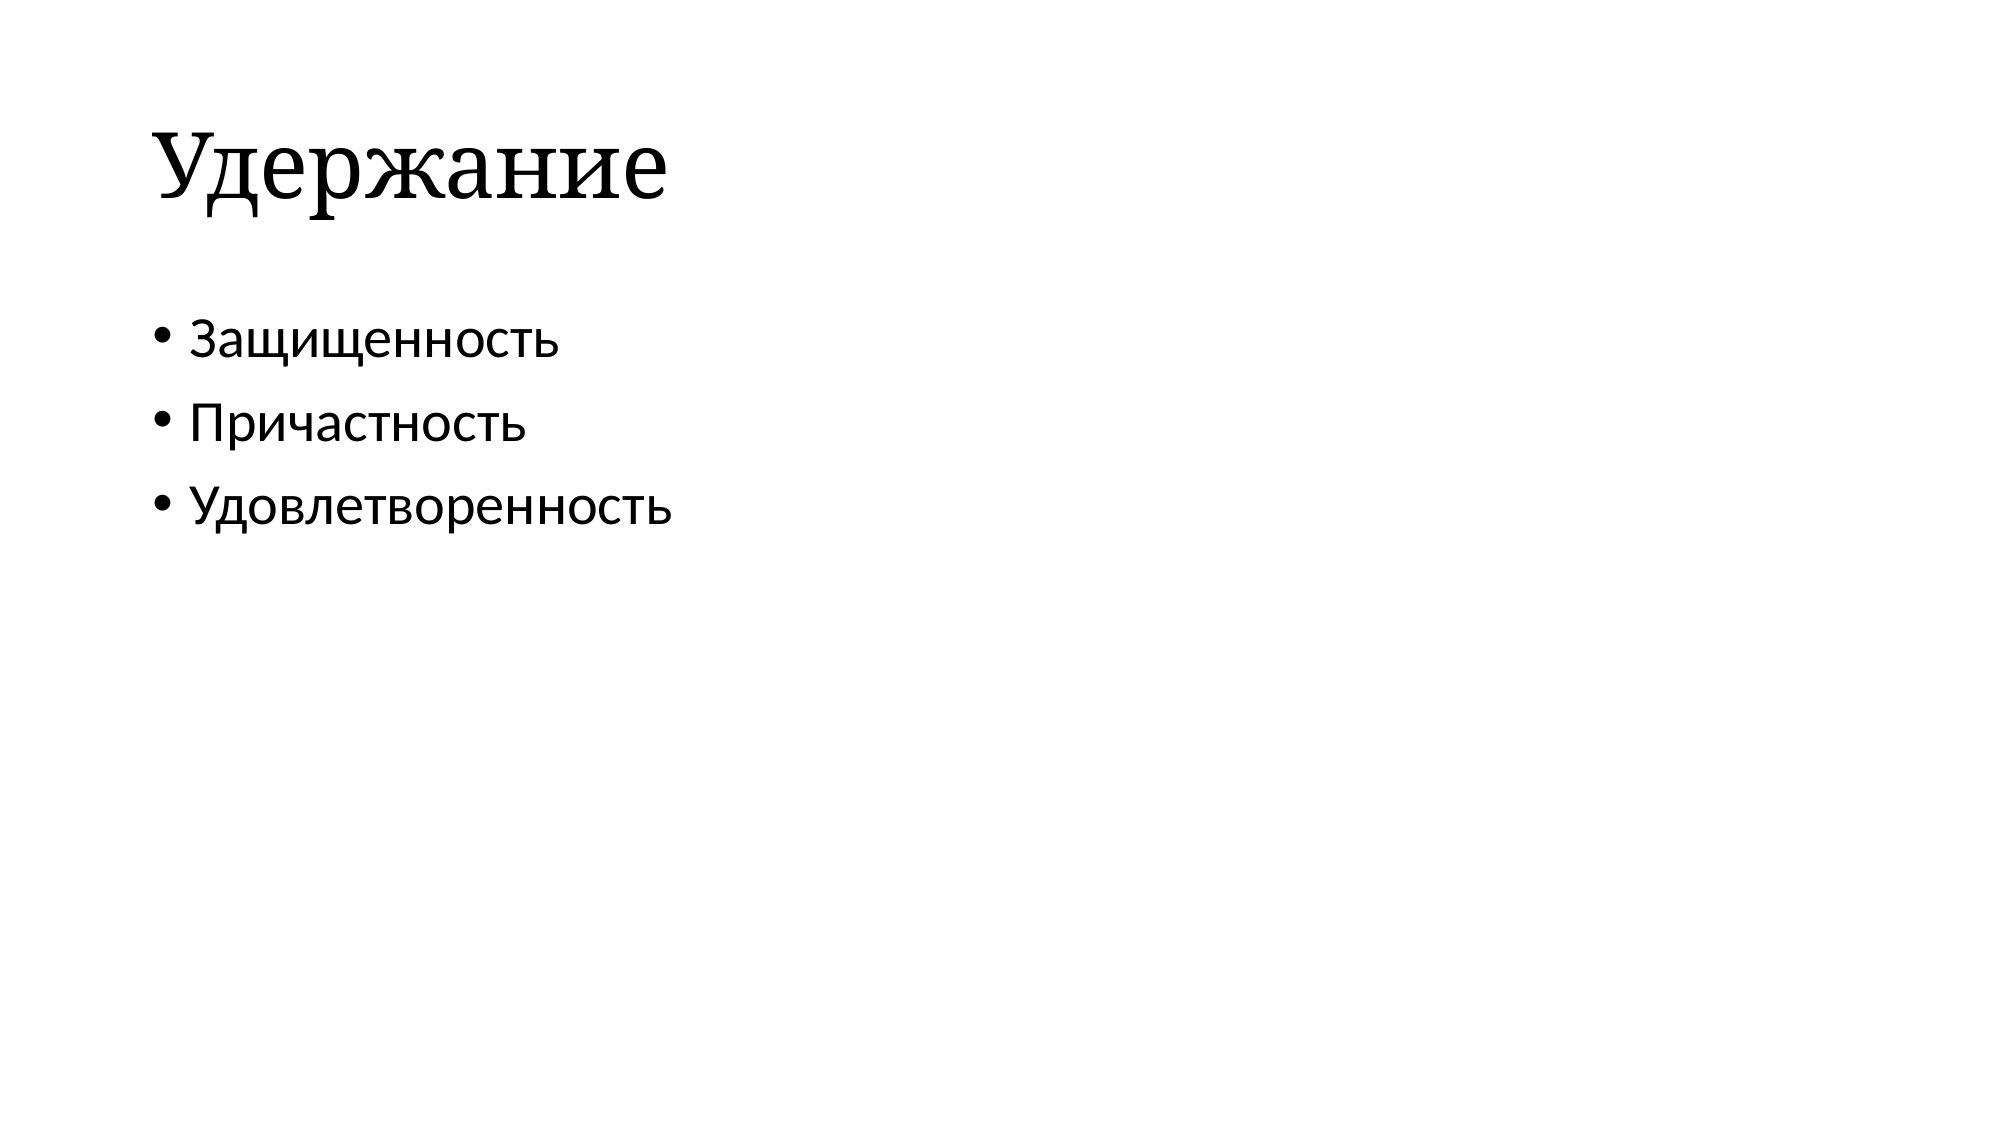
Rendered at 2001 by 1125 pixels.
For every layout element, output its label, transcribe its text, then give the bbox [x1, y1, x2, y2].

title Удержание [137, 59, 1863, 278]
list Защищенность Причастность Удовлетворенность [137, 299, 1863, 1014]
